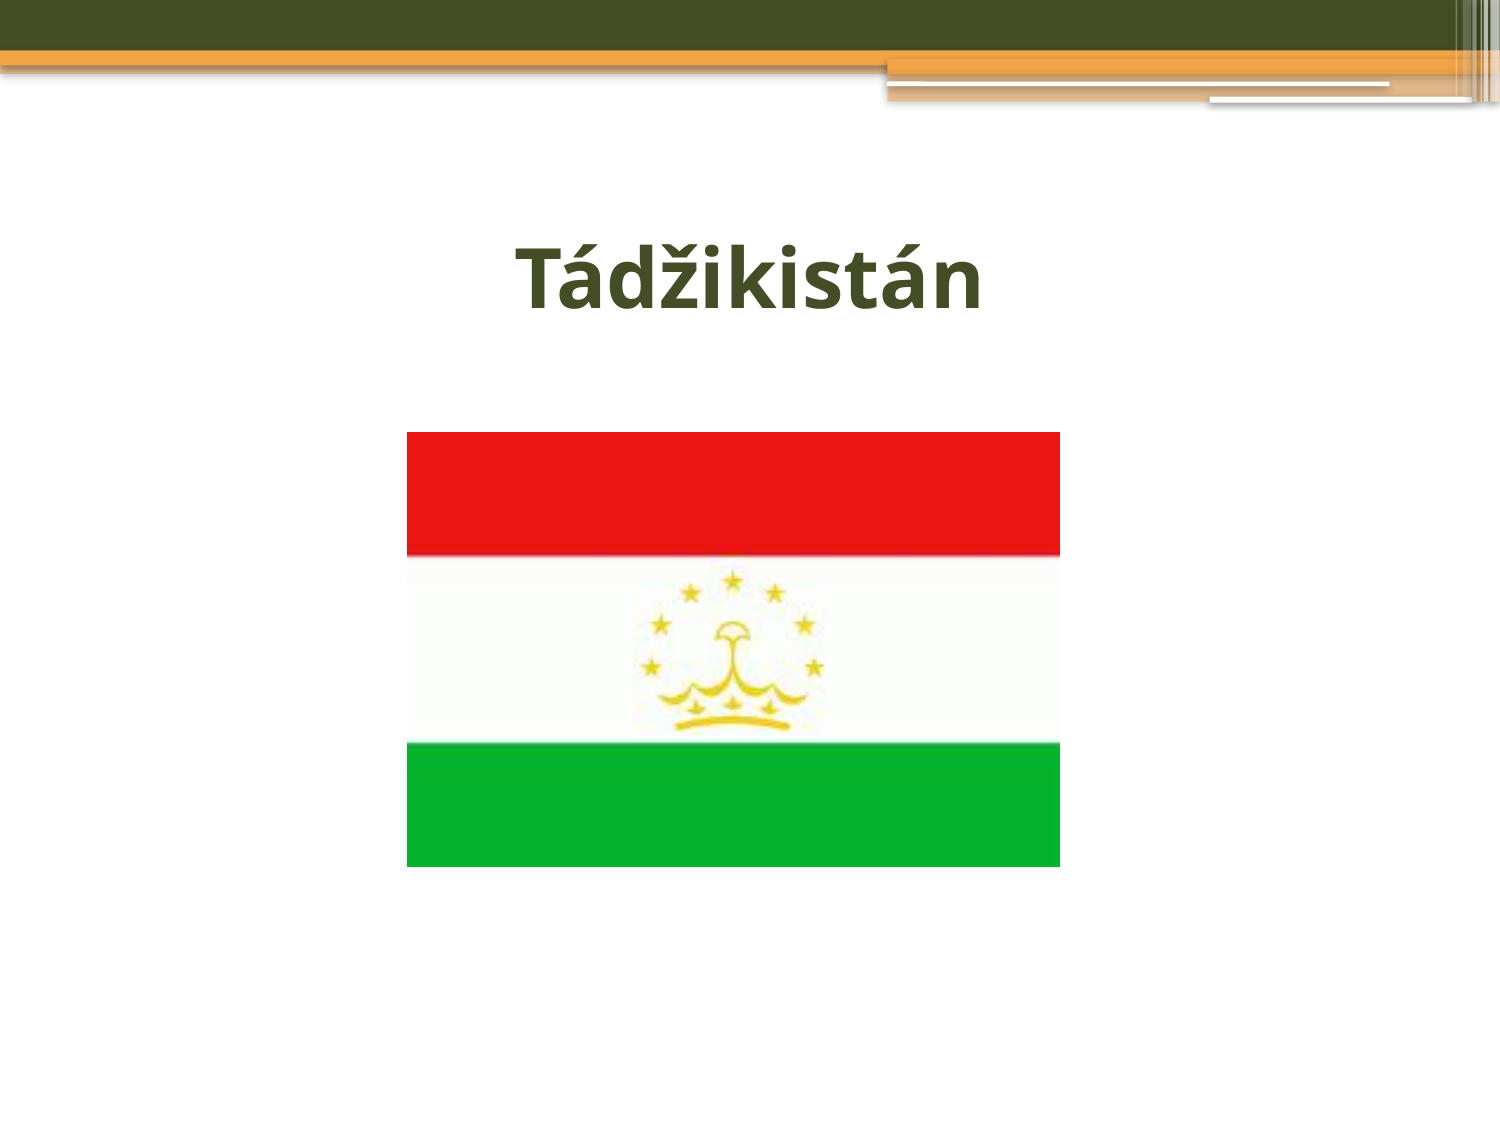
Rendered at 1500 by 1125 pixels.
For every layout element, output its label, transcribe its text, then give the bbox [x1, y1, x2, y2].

title Tádžikistán [75, 187, 1425, 363]
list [407, 432, 1060, 867]
